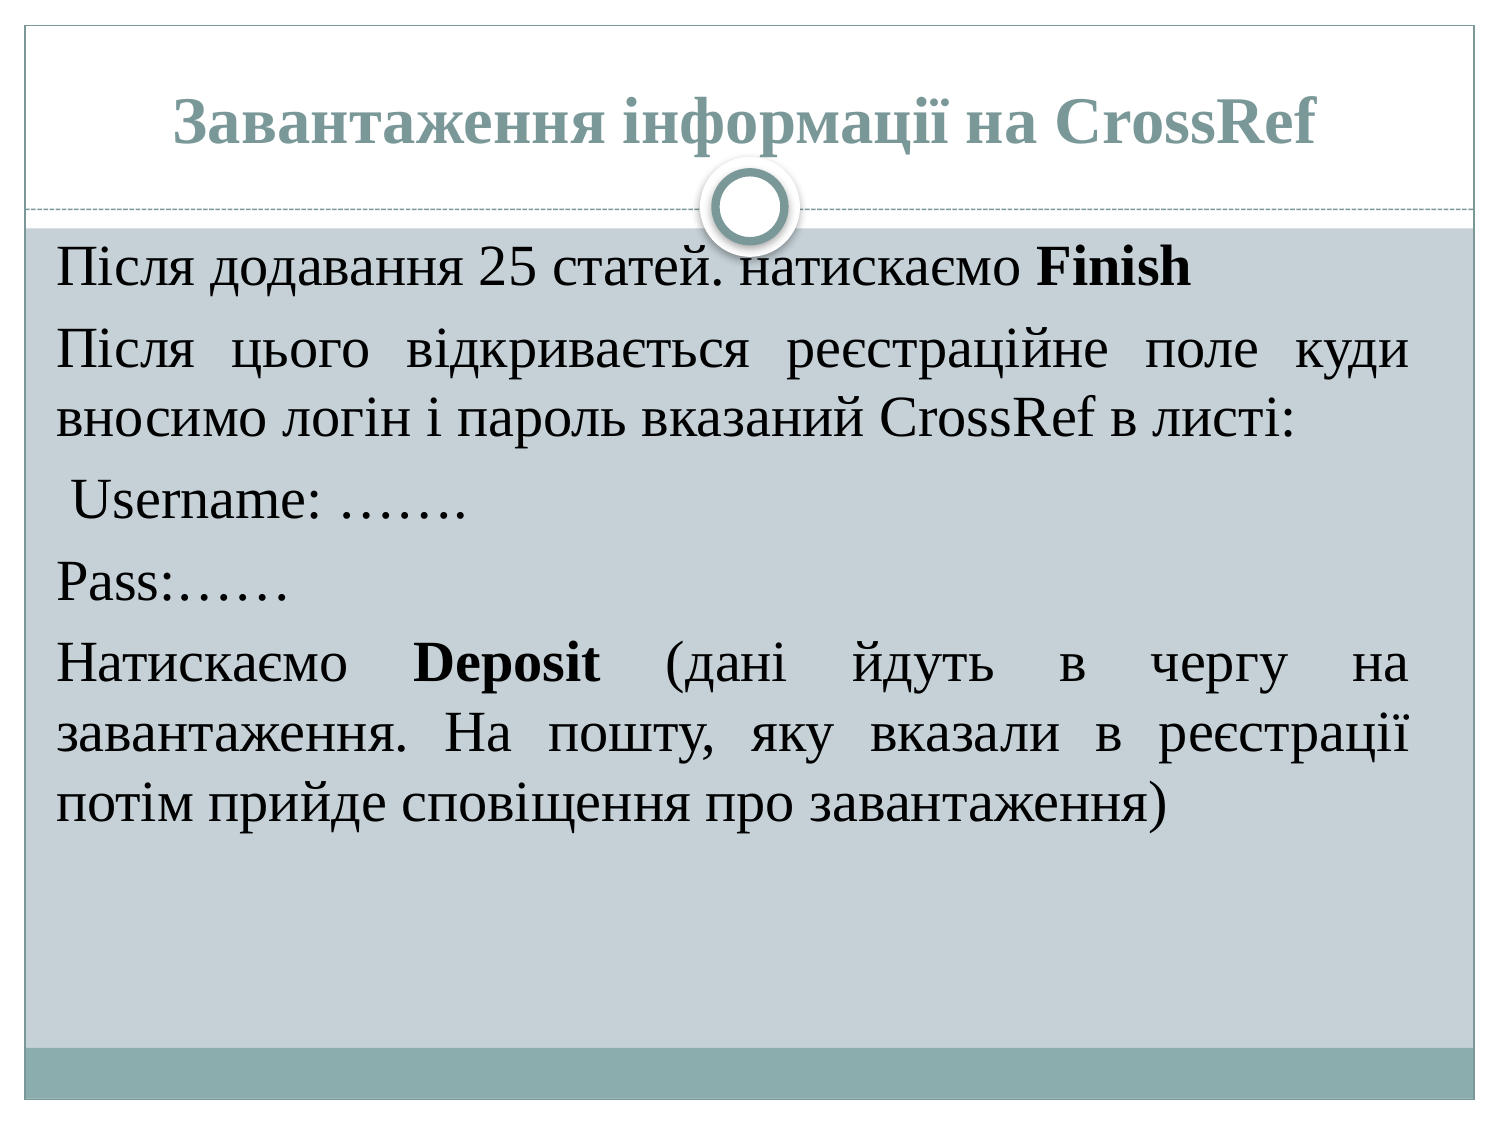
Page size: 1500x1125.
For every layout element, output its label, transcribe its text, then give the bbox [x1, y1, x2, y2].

title Завантаження інформації на CrossRef [53, 0, 1438, 165]
list Після додавання 25 статей. натискаємо Finish Після цього відкривається реєстраційне поле куди вносимо логін і пароль вказаний CrossRef в листі: Username: ……. Pass:…… Натискаємо Deposit (дані йдуть в чергу на завантаження. На пошту, яку вказали в реєстрації потім прийде сповіщення про завантаження) [41, 219, 1425, 1059]
